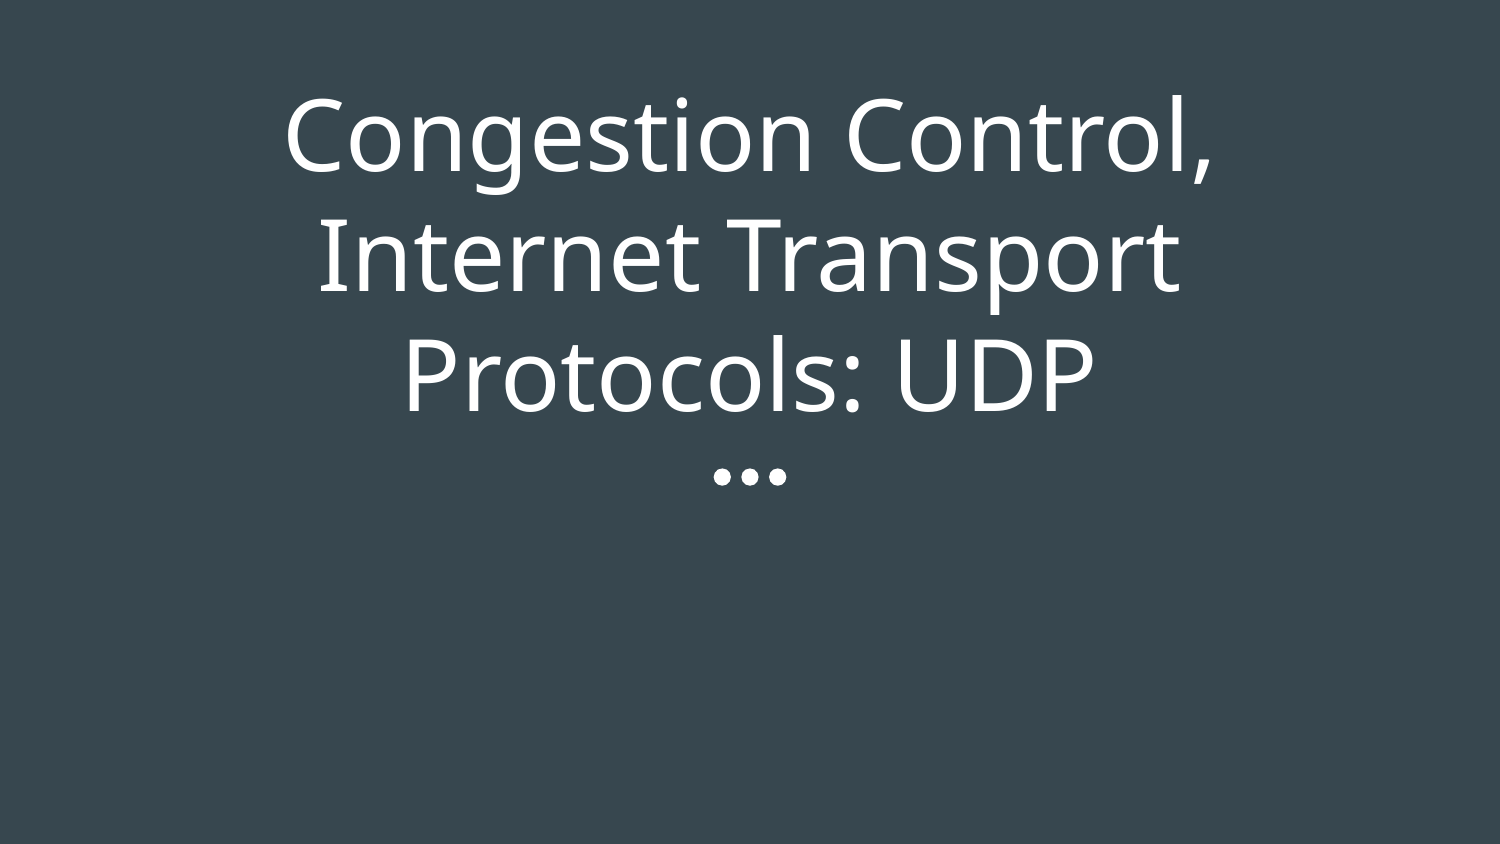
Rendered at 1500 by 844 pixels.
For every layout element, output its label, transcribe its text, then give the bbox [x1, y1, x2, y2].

title Congestion Control, Internet Transport Protocols: UDP [110, 162, 1390, 447]
